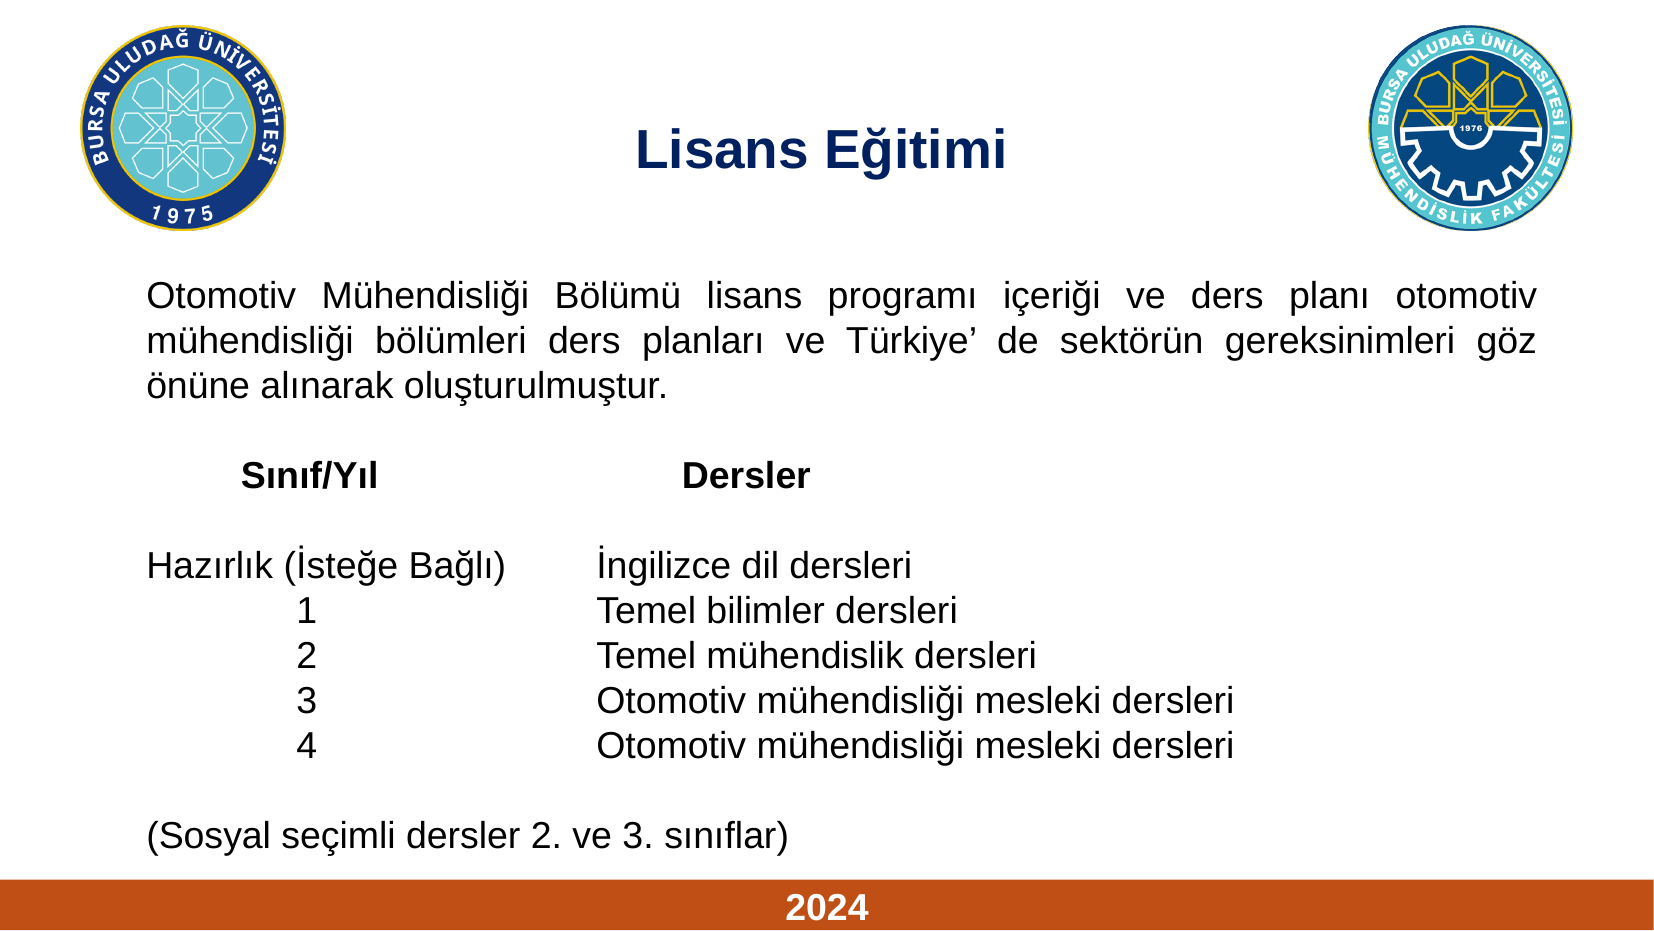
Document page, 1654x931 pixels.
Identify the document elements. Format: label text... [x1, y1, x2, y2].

picture [80, 25, 287, 232]
text_box Lisans Eğitimi [620, 79, 1033, 187]
picture [1367, 25, 1574, 232]
text_box Otomotiv Mühendisliği Bölümü lisans programı içeriği ve ders planı otomotiv mühendisliği bölümleri ders planları ve Türkiye’ de sektörün gereksinimleri göz önüne alınarak oluşturulmuştur. Sınıf/Yıl Dersler Hazırlık (İsteğe Bağlı) İngilizce dil dersleri 1 Temel bilimler dersleri 2 Temel mühendislik dersleri 3 Otomotiv mühendisliği mesleki dersleri 4 Otomotiv mühendisliği mesleki dersleri (Sosyal seçimli dersler 2. ve 3. sınıflar) [131, 263, 1553, 878]
text_box 2024 [0, 878, 1654, 931]
